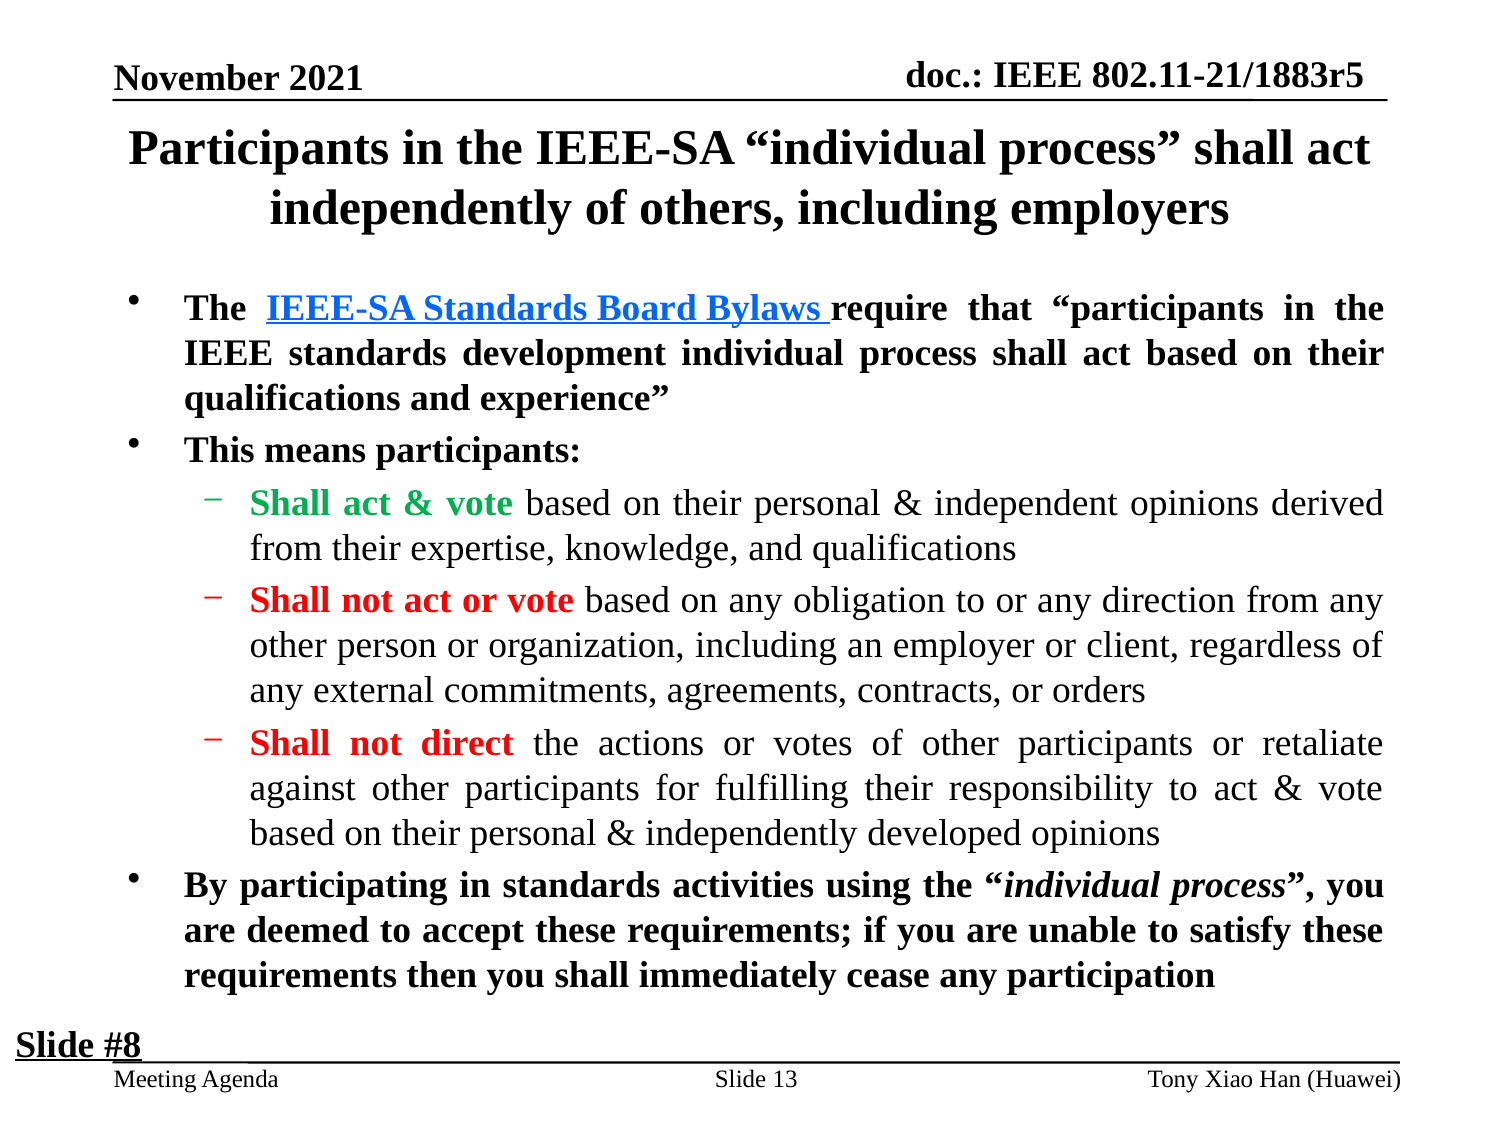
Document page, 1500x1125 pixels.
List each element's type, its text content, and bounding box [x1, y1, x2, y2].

list The IEEE-SA Standards Board Bylaws require that “participants in the IEEE standards development individual process shall act based on their qualifications and experience” This means participants: Shall act & vote based on their personal & independent opinions derived from their expertise, knowledge, and qualifications Shall not act or vote based on any obligation to or any direction from any other person or organization, including an employer or client, regardless of any external commitments, agreements, contracts, or orders Shall not direct the actions or votes of other participants or retaliate against other participants for fulfilling their responsibility to act & vote based on their personal & independently developed opinions By participating in standards activities using the “individual process”, you are deemed to accept these requirements; if you are unable to satisfy these requirements then you shall immediately cease any participation [112, 275, 1400, 1038]
text_box Participants in the IEEE-SA “individual process” shall act independently of others, including employers [112, 87, 1388, 263]
footer Tony Xiao Han (Huawei) [987, 1061, 1402, 1093]
slide_number Slide 13 [712, 1061, 800, 1093]
text_box Slide #8 [0, 1012, 157, 1073]
